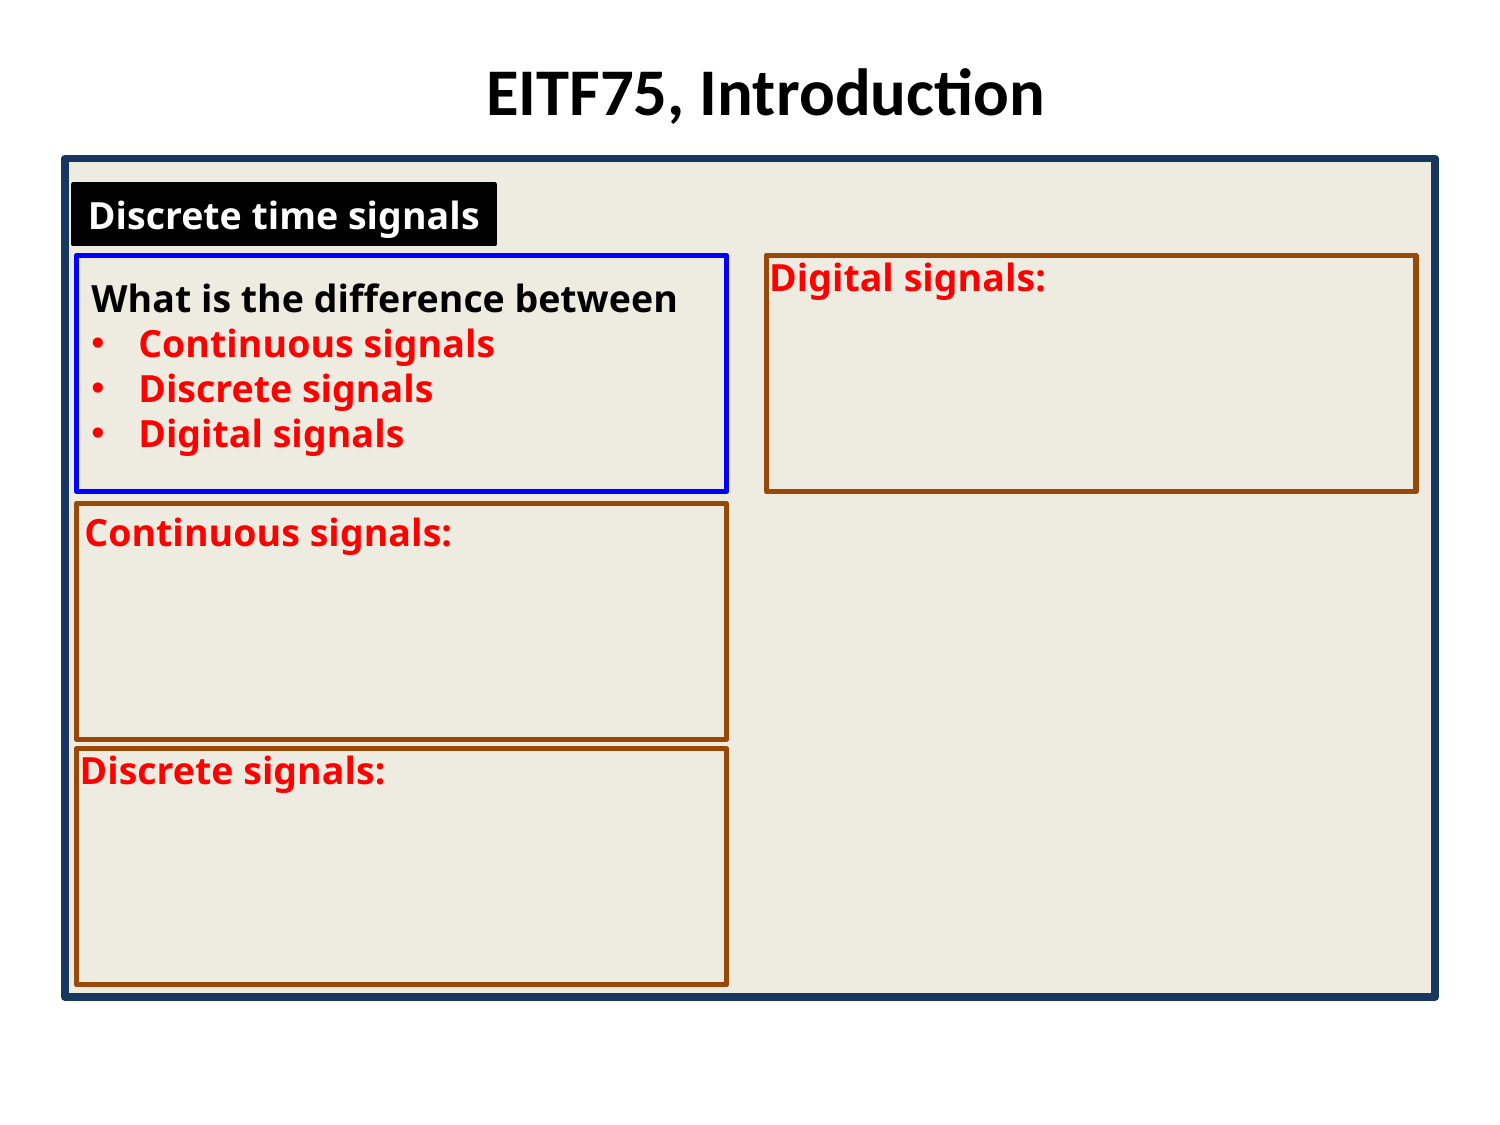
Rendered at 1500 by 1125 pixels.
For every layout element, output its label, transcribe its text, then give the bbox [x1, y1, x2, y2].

text_box Discrete time signals [73, 184, 495, 245]
text_box [764, 253, 1418, 493]
text_box EITF75, Introduction [128, 19, 1404, 159]
text_box Continuous signals: [69, 501, 668, 562]
text_box Digital signals: [754, 246, 1353, 307]
text_box [75, 501, 728, 742]
text_box [75, 253, 728, 494]
text_box [63, 156, 1437, 999]
text_box Discrete signals: [64, 739, 663, 800]
text_box [75, 746, 728, 987]
text_box What is the difference between Continuous signals Discrete signals Digital signals [76, 267, 1034, 508]
